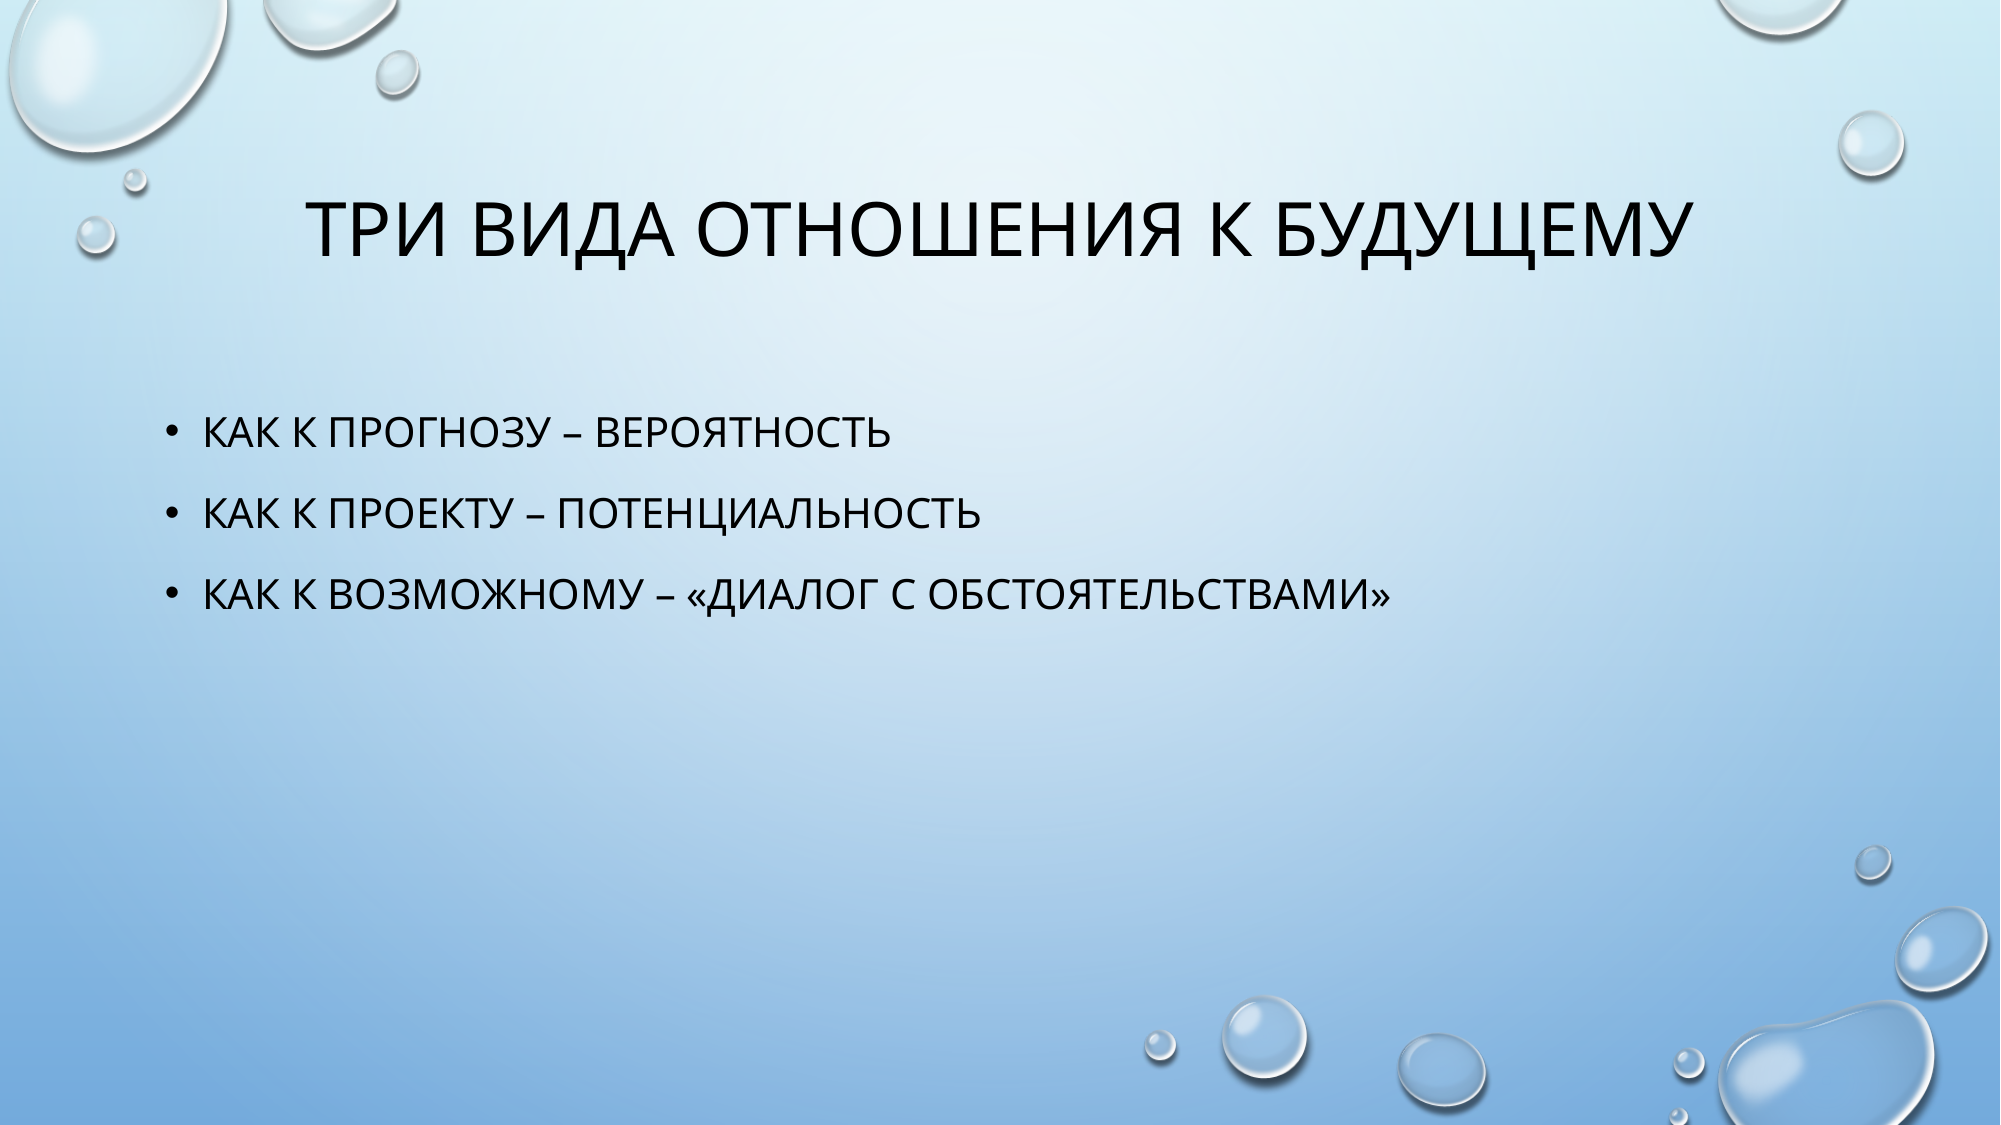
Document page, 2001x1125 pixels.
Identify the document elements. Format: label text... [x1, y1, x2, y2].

picture [0, 0, 2000, 1125]
title Три ВИДА ОТНОШЕНИЯ К БУДУЩЕМУ [149, 101, 1851, 364]
list Как к прогнозу – вероятность Как к проекту – потенциальность Как к возможному – «диалог с обстоятельствами» [149, 388, 1850, 950]
